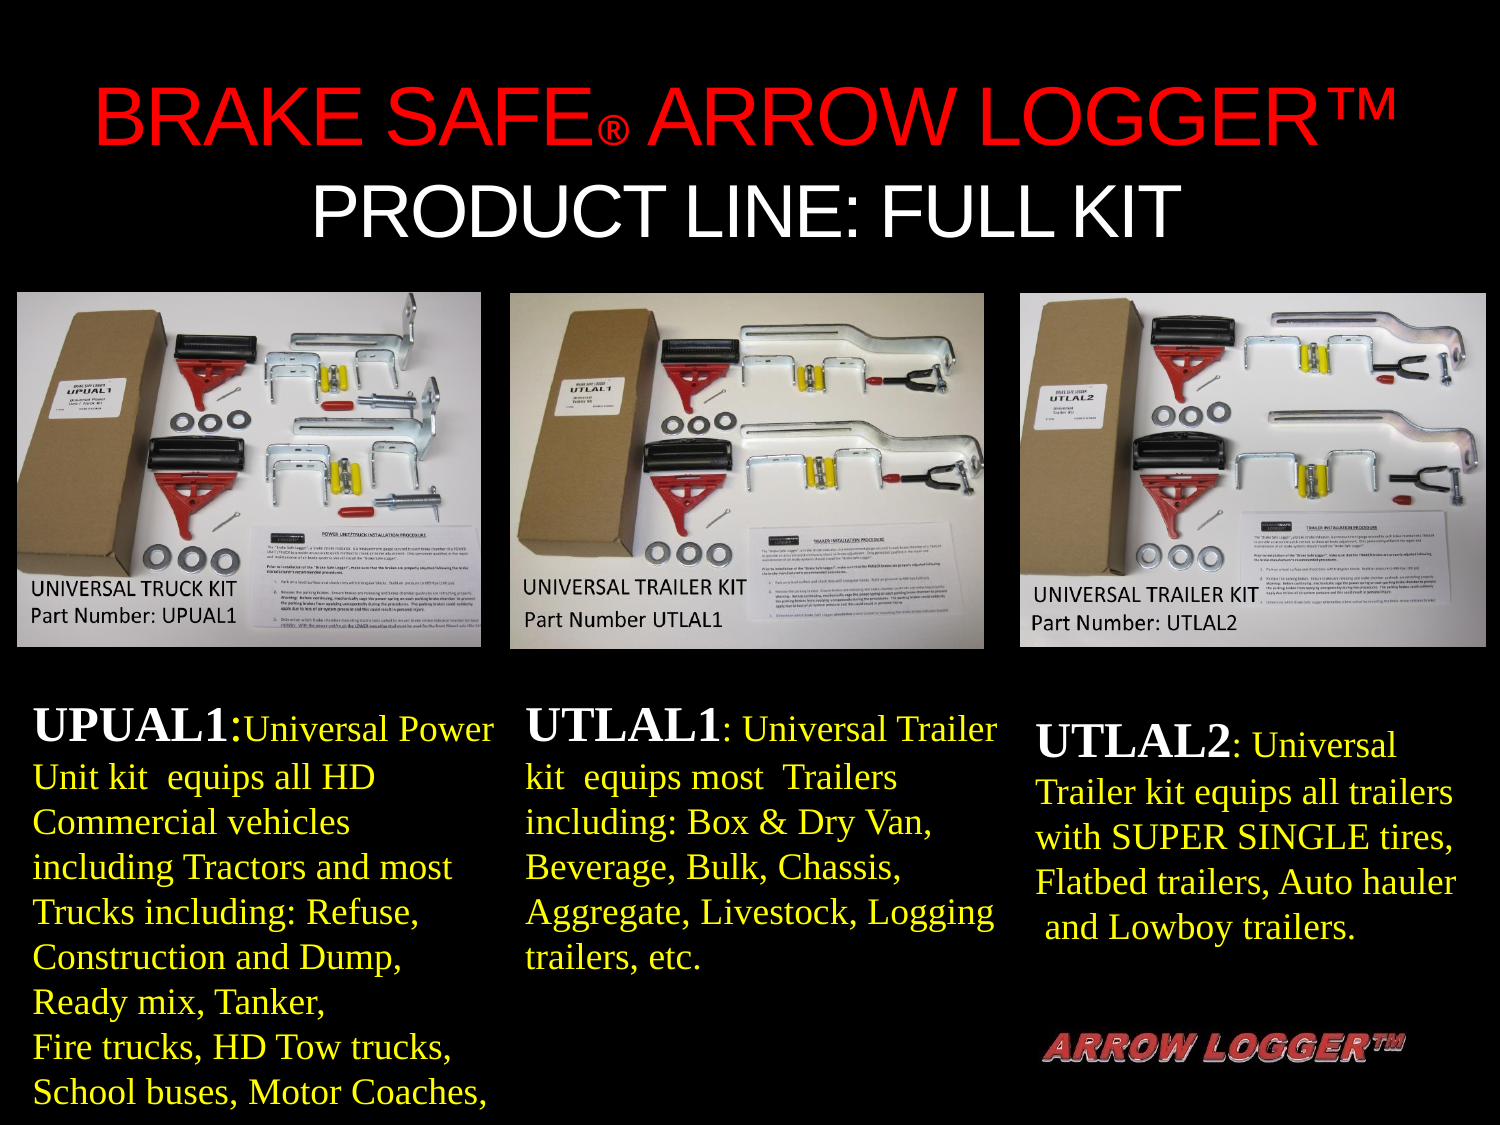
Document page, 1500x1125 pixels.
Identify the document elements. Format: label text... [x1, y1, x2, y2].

picture [1019, 293, 1486, 647]
picture [510, 293, 984, 649]
picture [1026, 1015, 1423, 1079]
title BRAKE SAFE® ARROW LOGGER™ PRODUCT LINE: FULL KIT [36, 54, 1458, 264]
text_box UTLAL2: Universal Trailer kit equips all trailers with SUPER SINGLE tires, Flatbed trailers, Auto hauler and Lowboy trailers. [1020, 699, 1481, 955]
text_box UTLAL1: Universal Trailer kit equips most Trailers including: Box & Dry Van, Beverage, Bulk, Chassis, Aggregate, Livestock, Logging trailers, etc. [510, 684, 1021, 1030]
picture [17, 292, 481, 647]
text_box UPUAL1:Universal Power Unit kit equips all HD Commercial vehicles including Tractors and most Trucks including: Refuse, Construction and Dump, Ready mix, Tanker, Fire trucks, HD Tow trucks, School buses, Motor Coaches, etc. [17, 684, 511, 1125]
